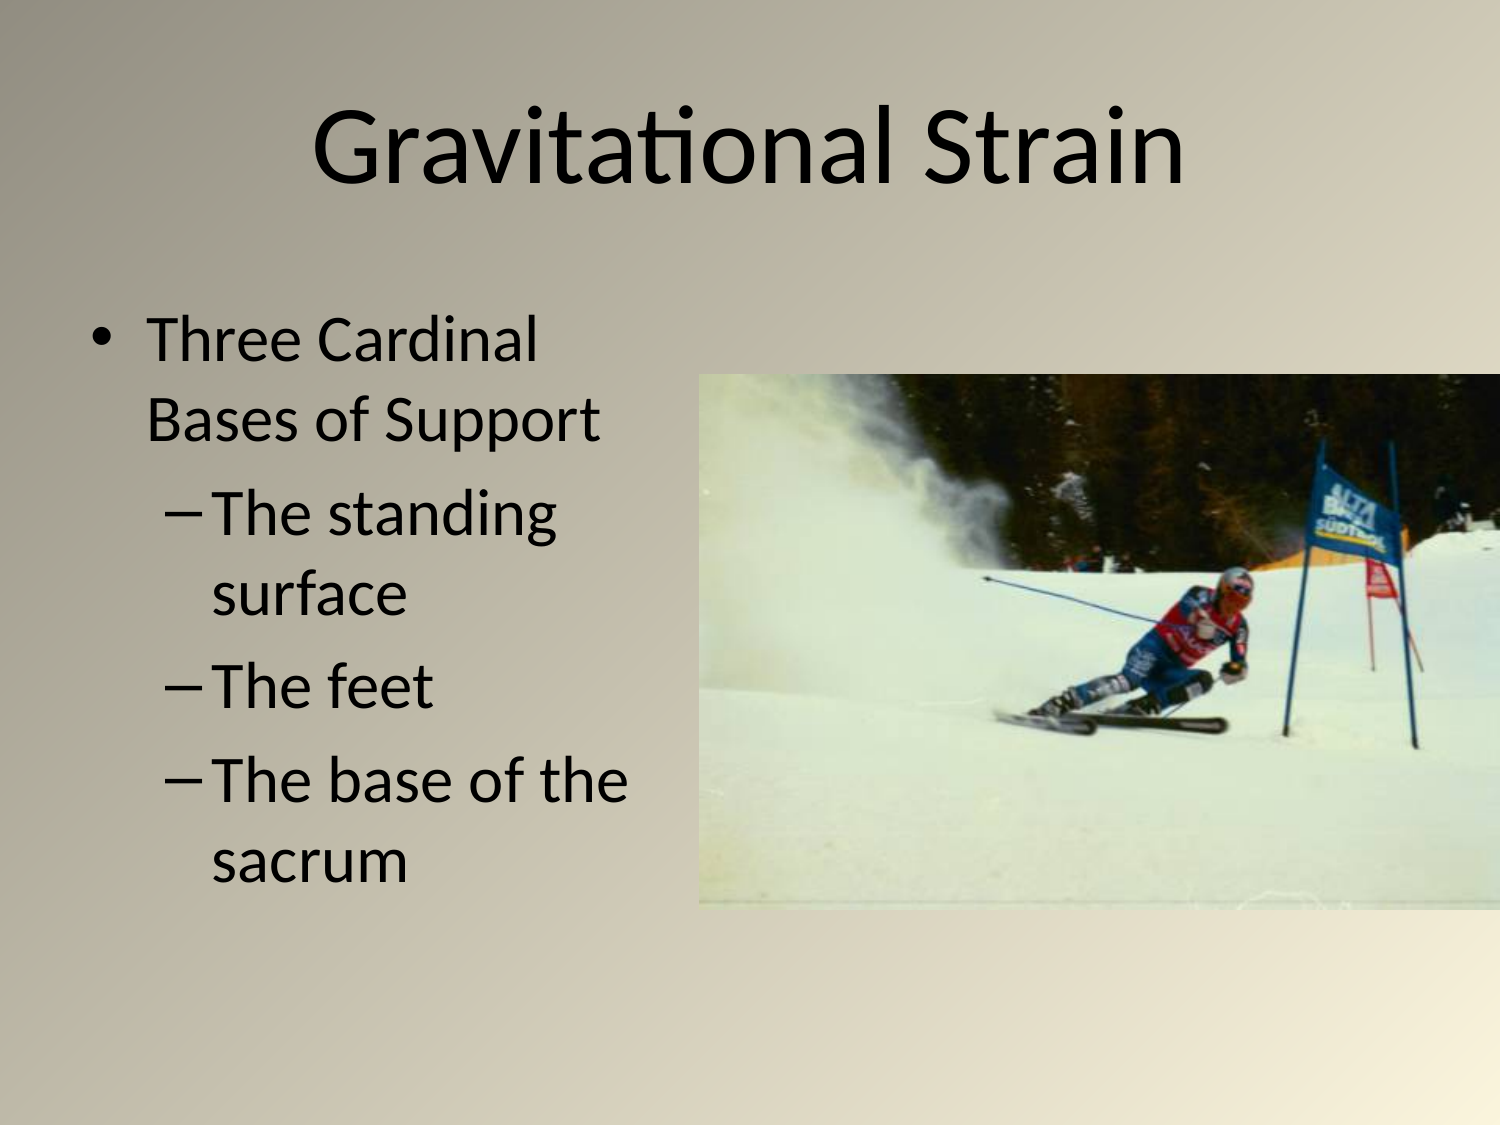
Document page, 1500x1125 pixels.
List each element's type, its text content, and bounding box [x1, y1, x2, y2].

title Gravitational Strain [75, 45, 1425, 233]
picture [699, 374, 1500, 910]
list Three Cardinal Bases of Support The standing surface The feet The base of the sacrum [75, 287, 688, 1005]
